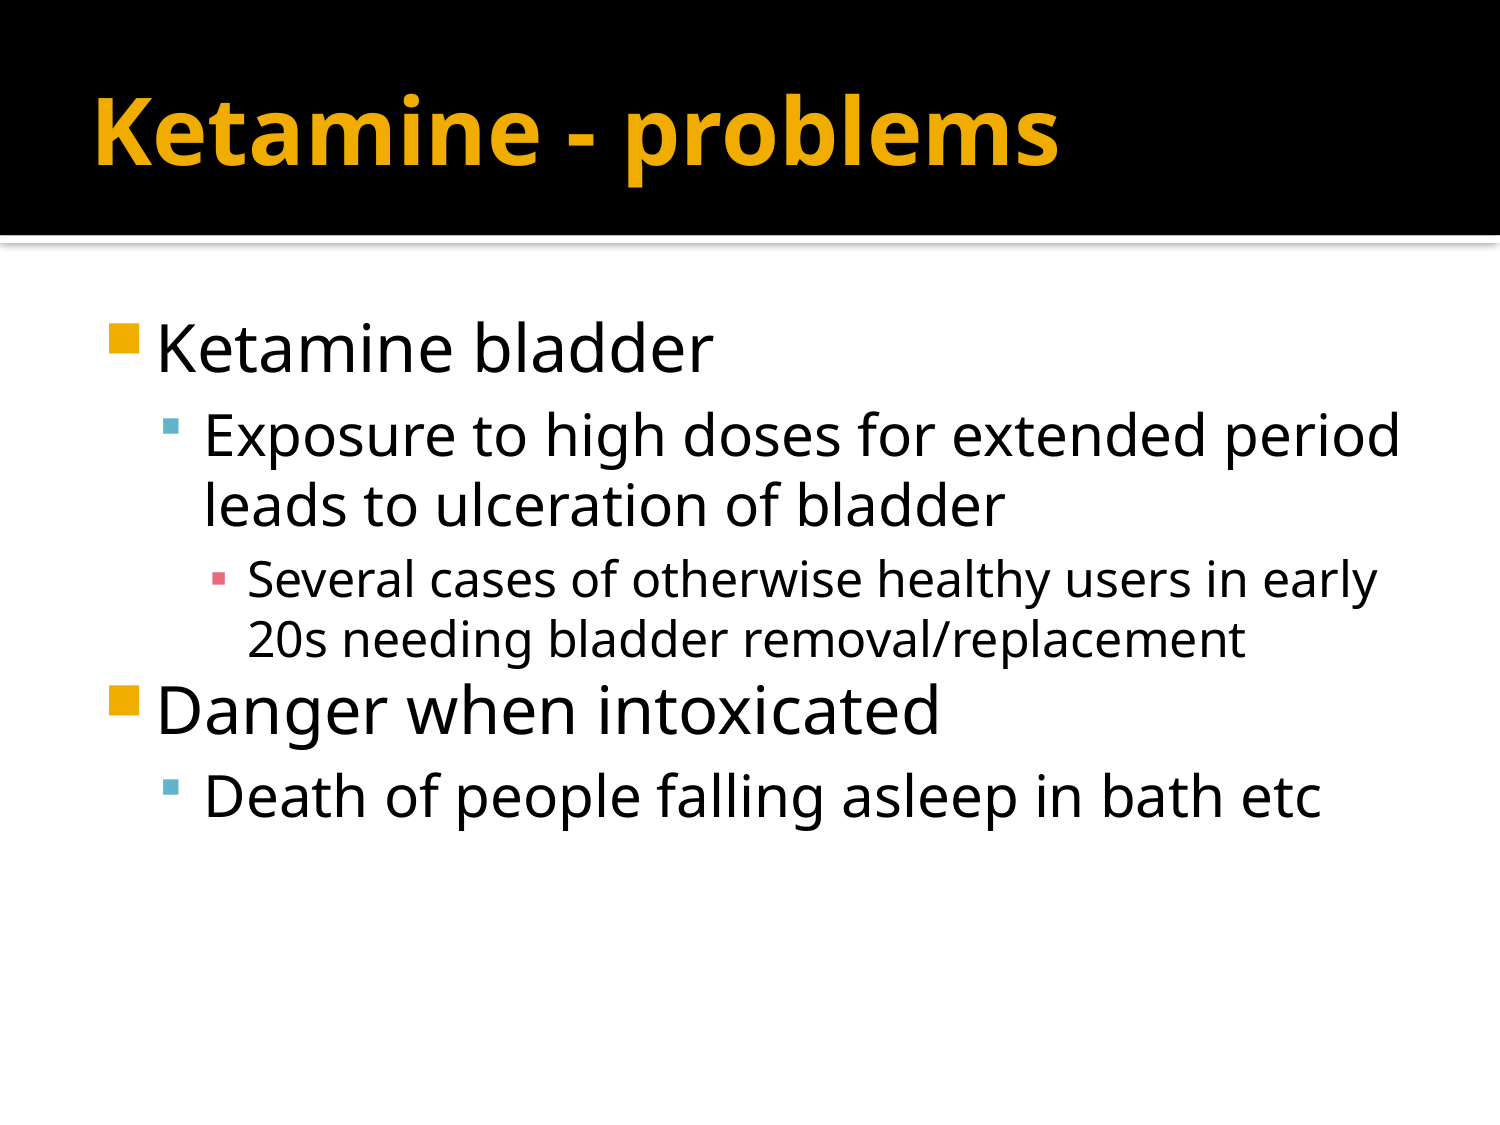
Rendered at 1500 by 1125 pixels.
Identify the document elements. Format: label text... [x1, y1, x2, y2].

title Ketamine - problems [75, 25, 1425, 231]
list Ketamine bladder Exposure to high doses for extended period leads to ulceration of bladder Several cases of otherwise healthy users in early 20s needing bladder removal/replacement Danger when intoxicated Death of people falling asleep in bath etc [75, 291, 1425, 1050]
